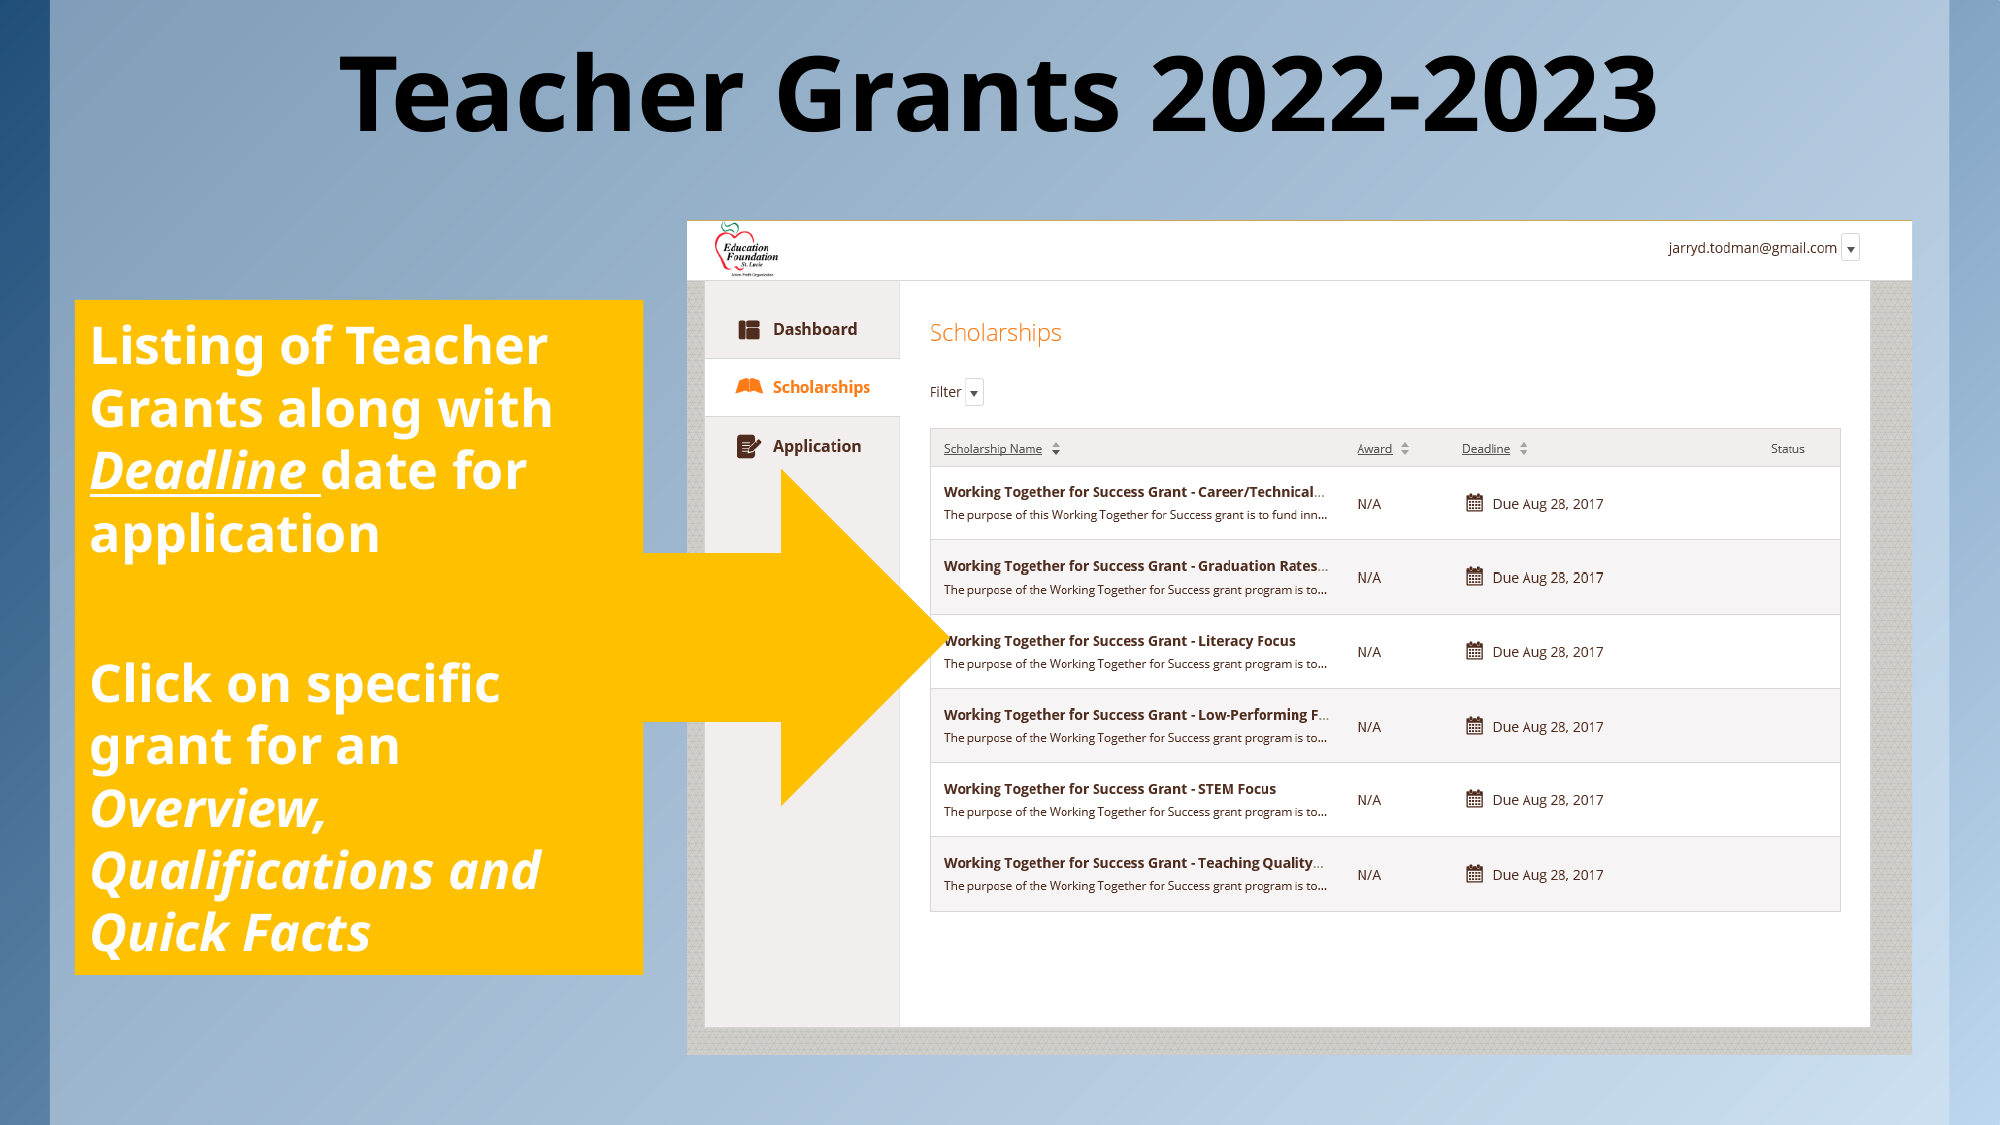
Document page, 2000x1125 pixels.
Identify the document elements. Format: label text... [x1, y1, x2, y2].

title Teacher Grants 2022-2023 [62, 12, 1938, 163]
picture [687, 220, 1913, 1055]
text_box Listing of Teacher Grants along with Deadline date for application Click on specific grant for an Overview, Qualifications and Quick Facts [73, 298, 687, 976]
